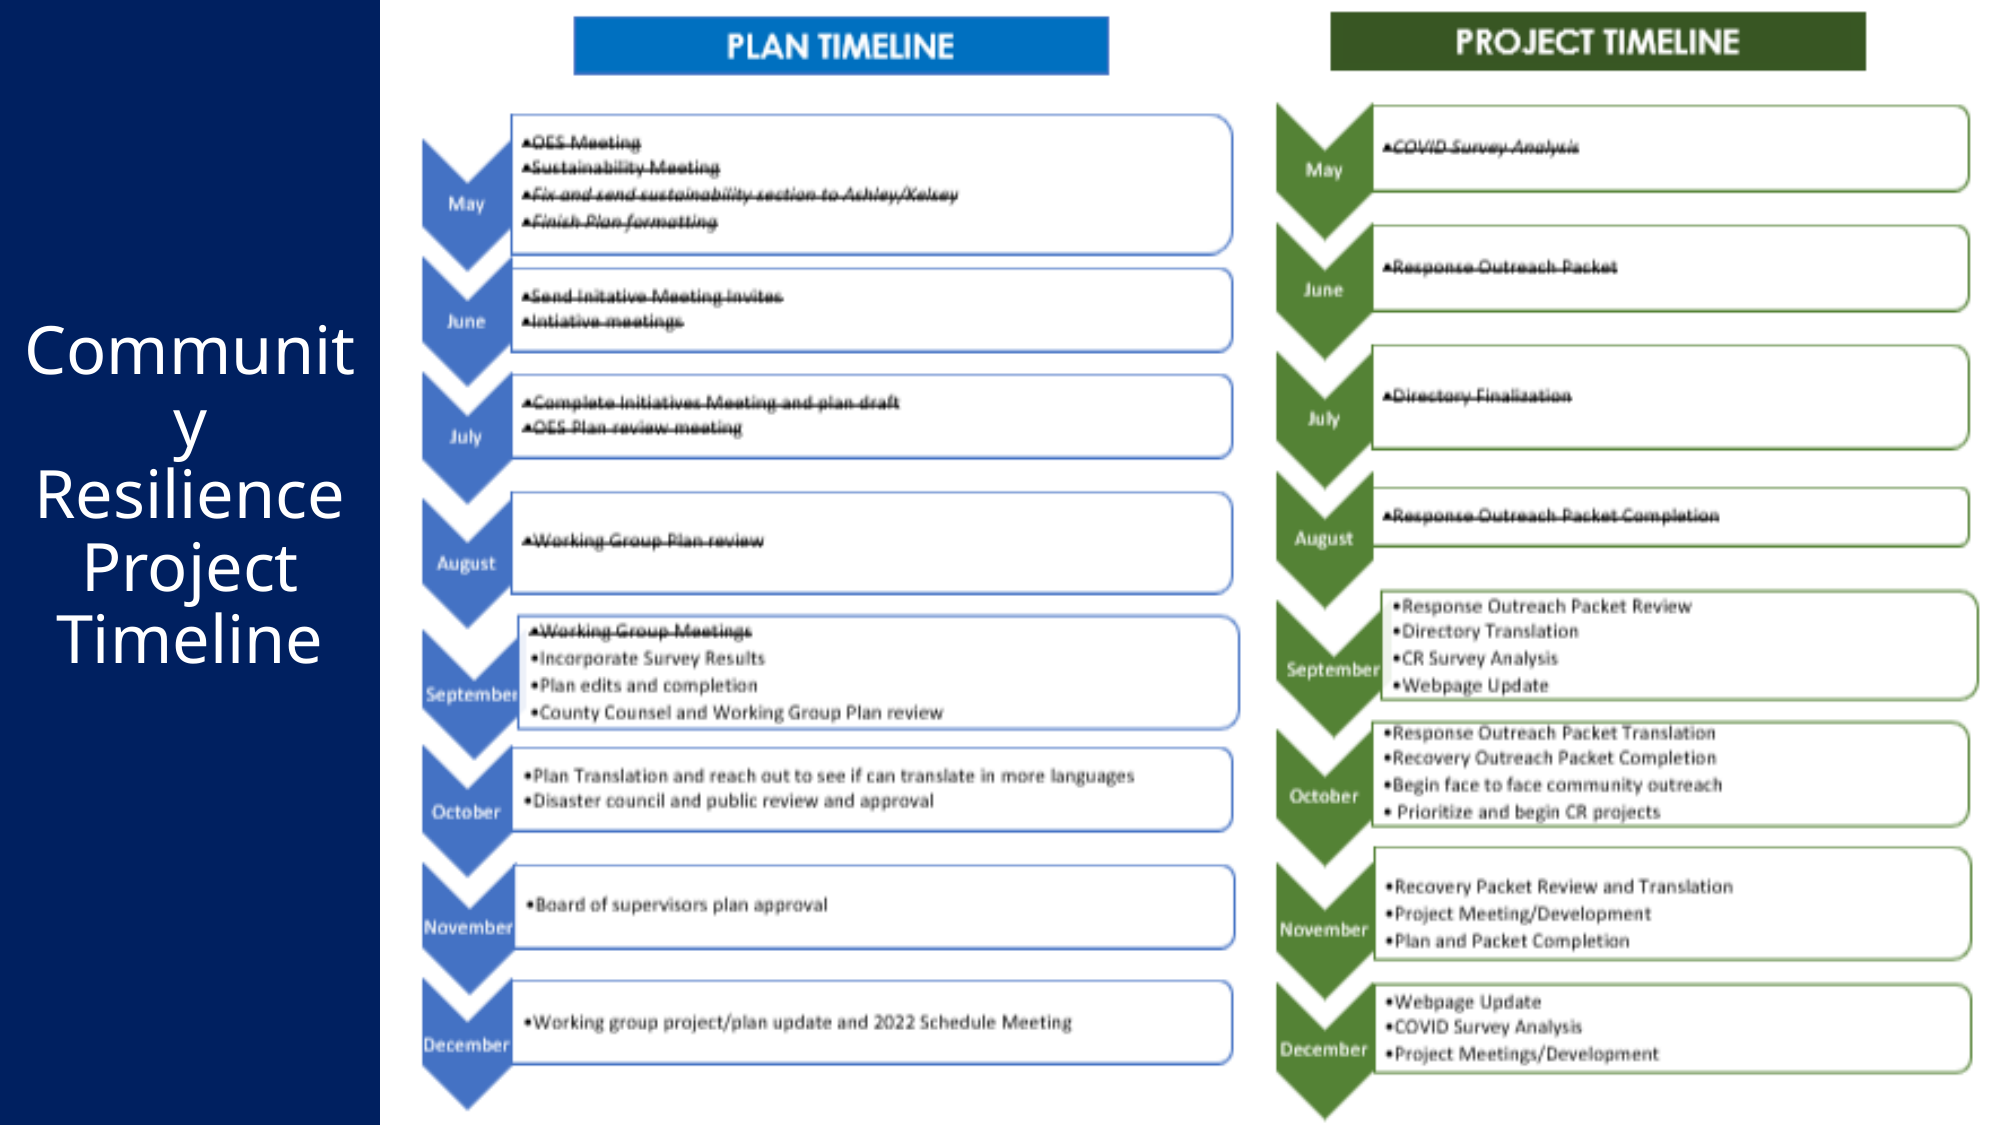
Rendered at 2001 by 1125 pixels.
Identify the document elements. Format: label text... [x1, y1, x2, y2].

title Community Resilience Project Timeline [0, 0, 380, 1125]
picture [380, 0, 2000, 1125]
